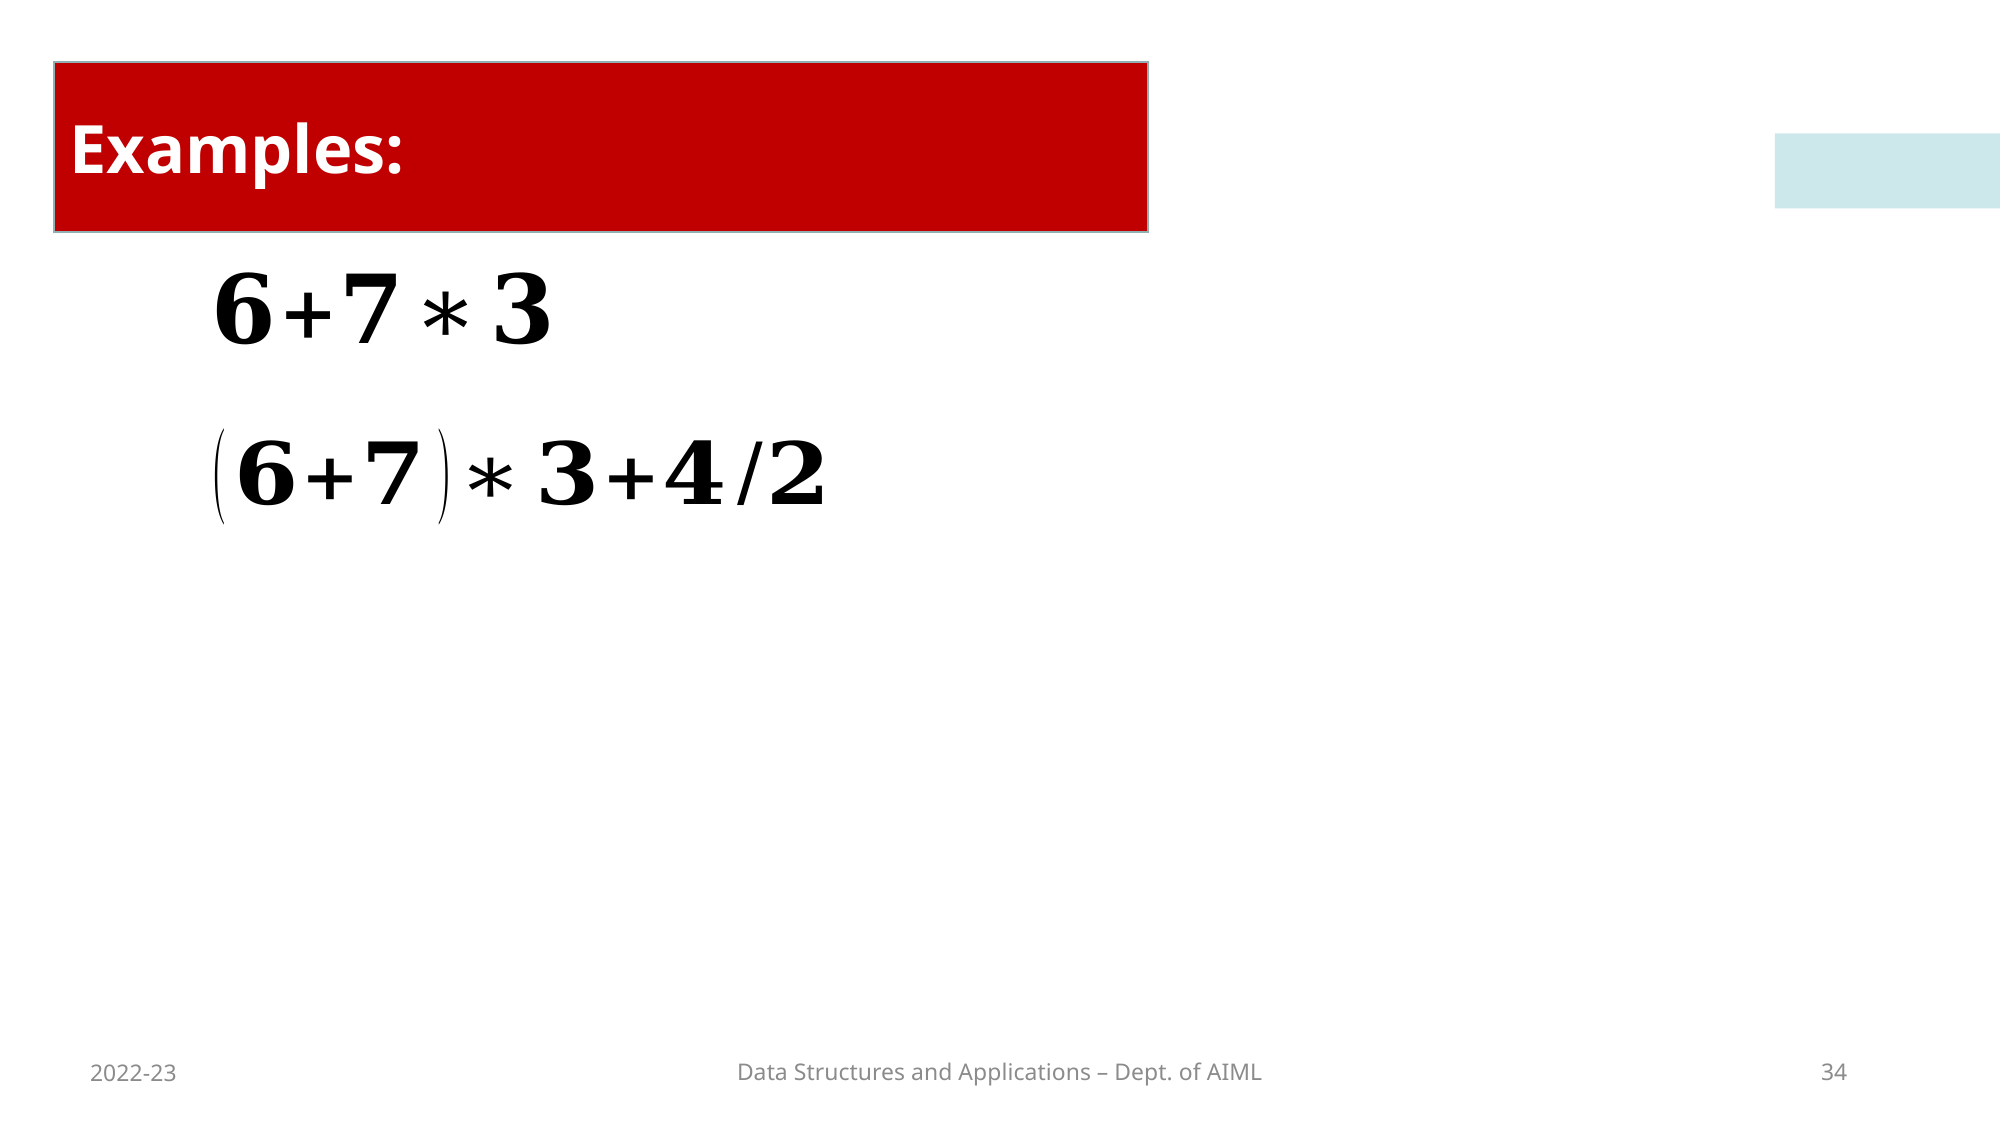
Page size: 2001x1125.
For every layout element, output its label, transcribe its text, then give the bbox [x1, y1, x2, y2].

footer Data Structures and Applications – Dept. of AIML [662, 1042, 1338, 1103]
slide_number 34 [1412, 1042, 1863, 1103]
text_box Examples: [53, 61, 1149, 233]
slide_number 2022-23 [75, 1042, 525, 1103]
